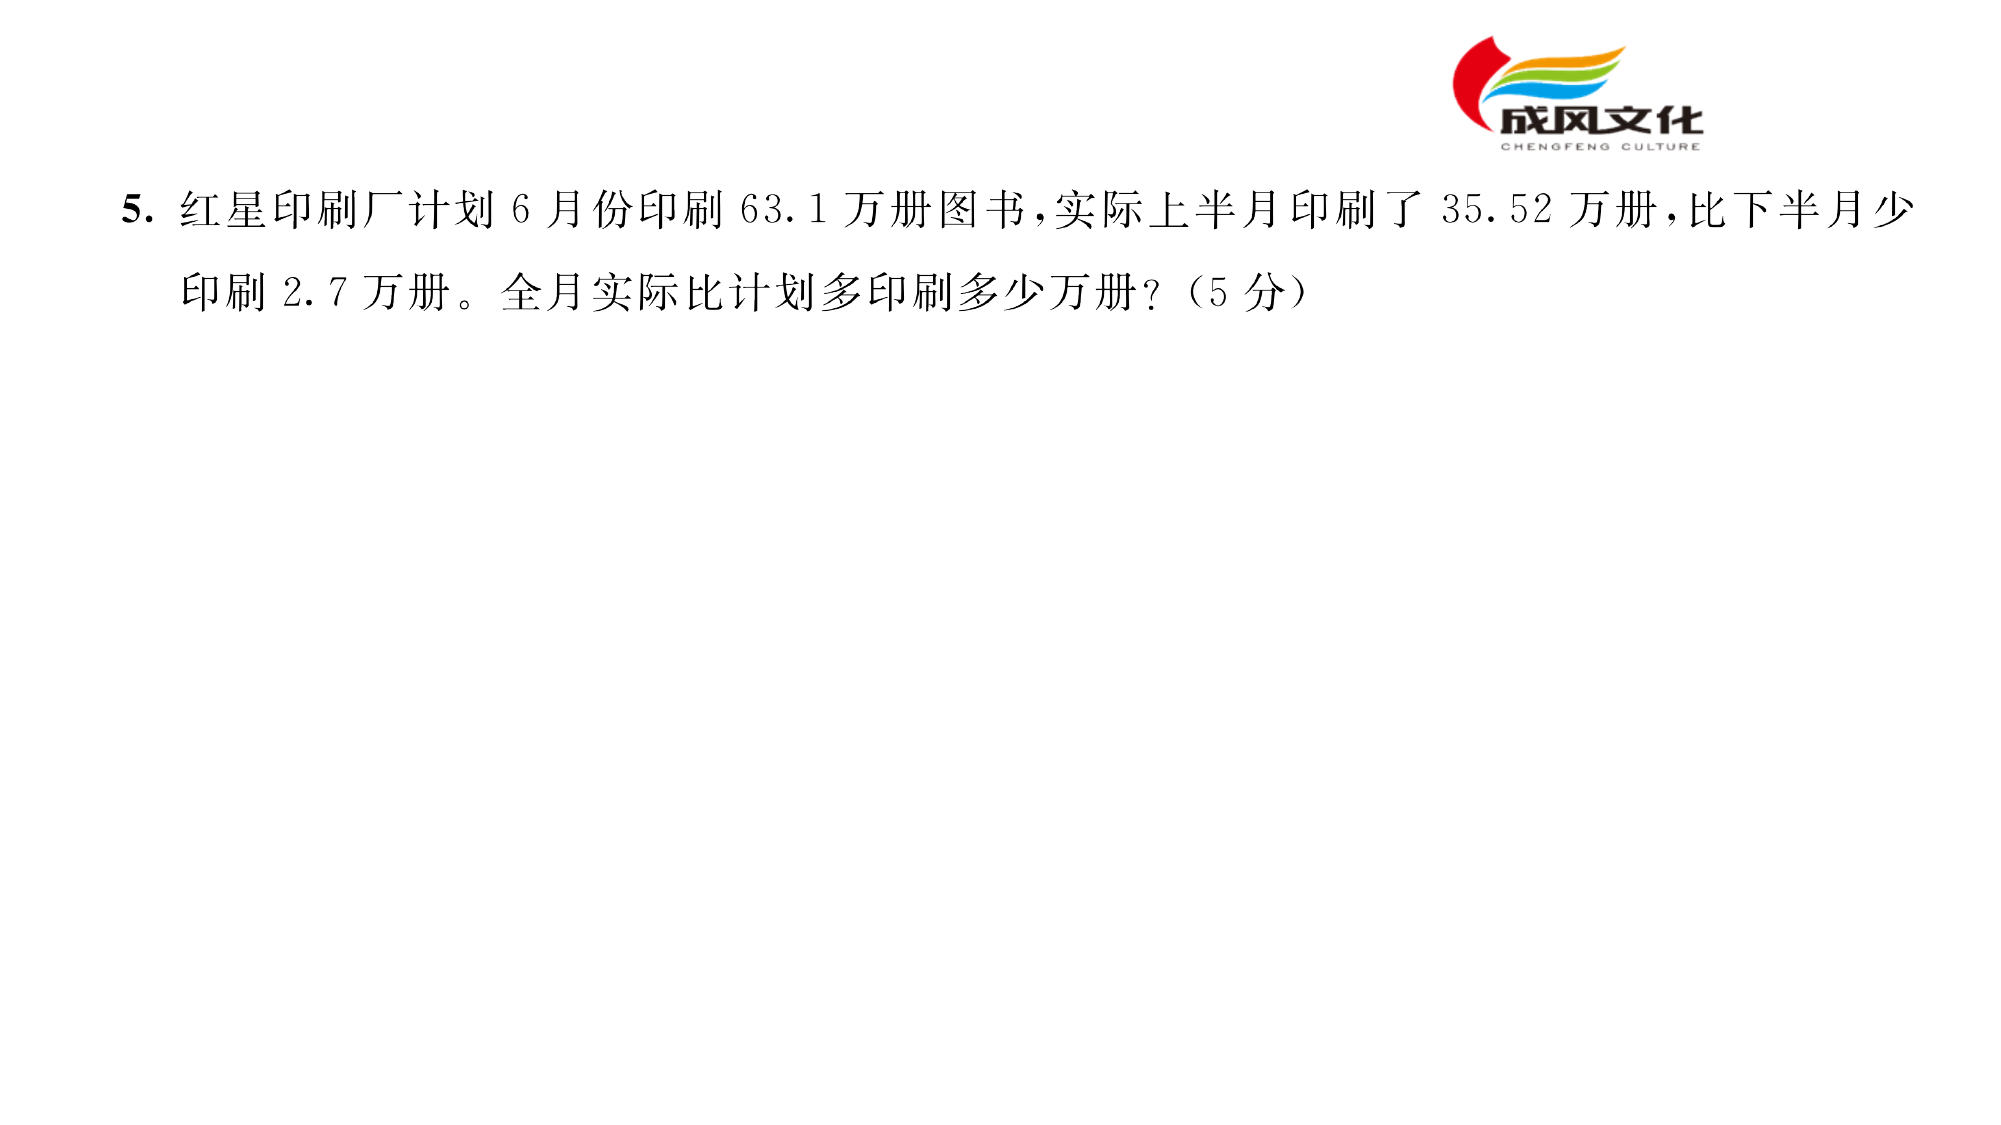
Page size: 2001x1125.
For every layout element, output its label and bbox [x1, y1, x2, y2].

picture [118, 30, 2000, 651]
